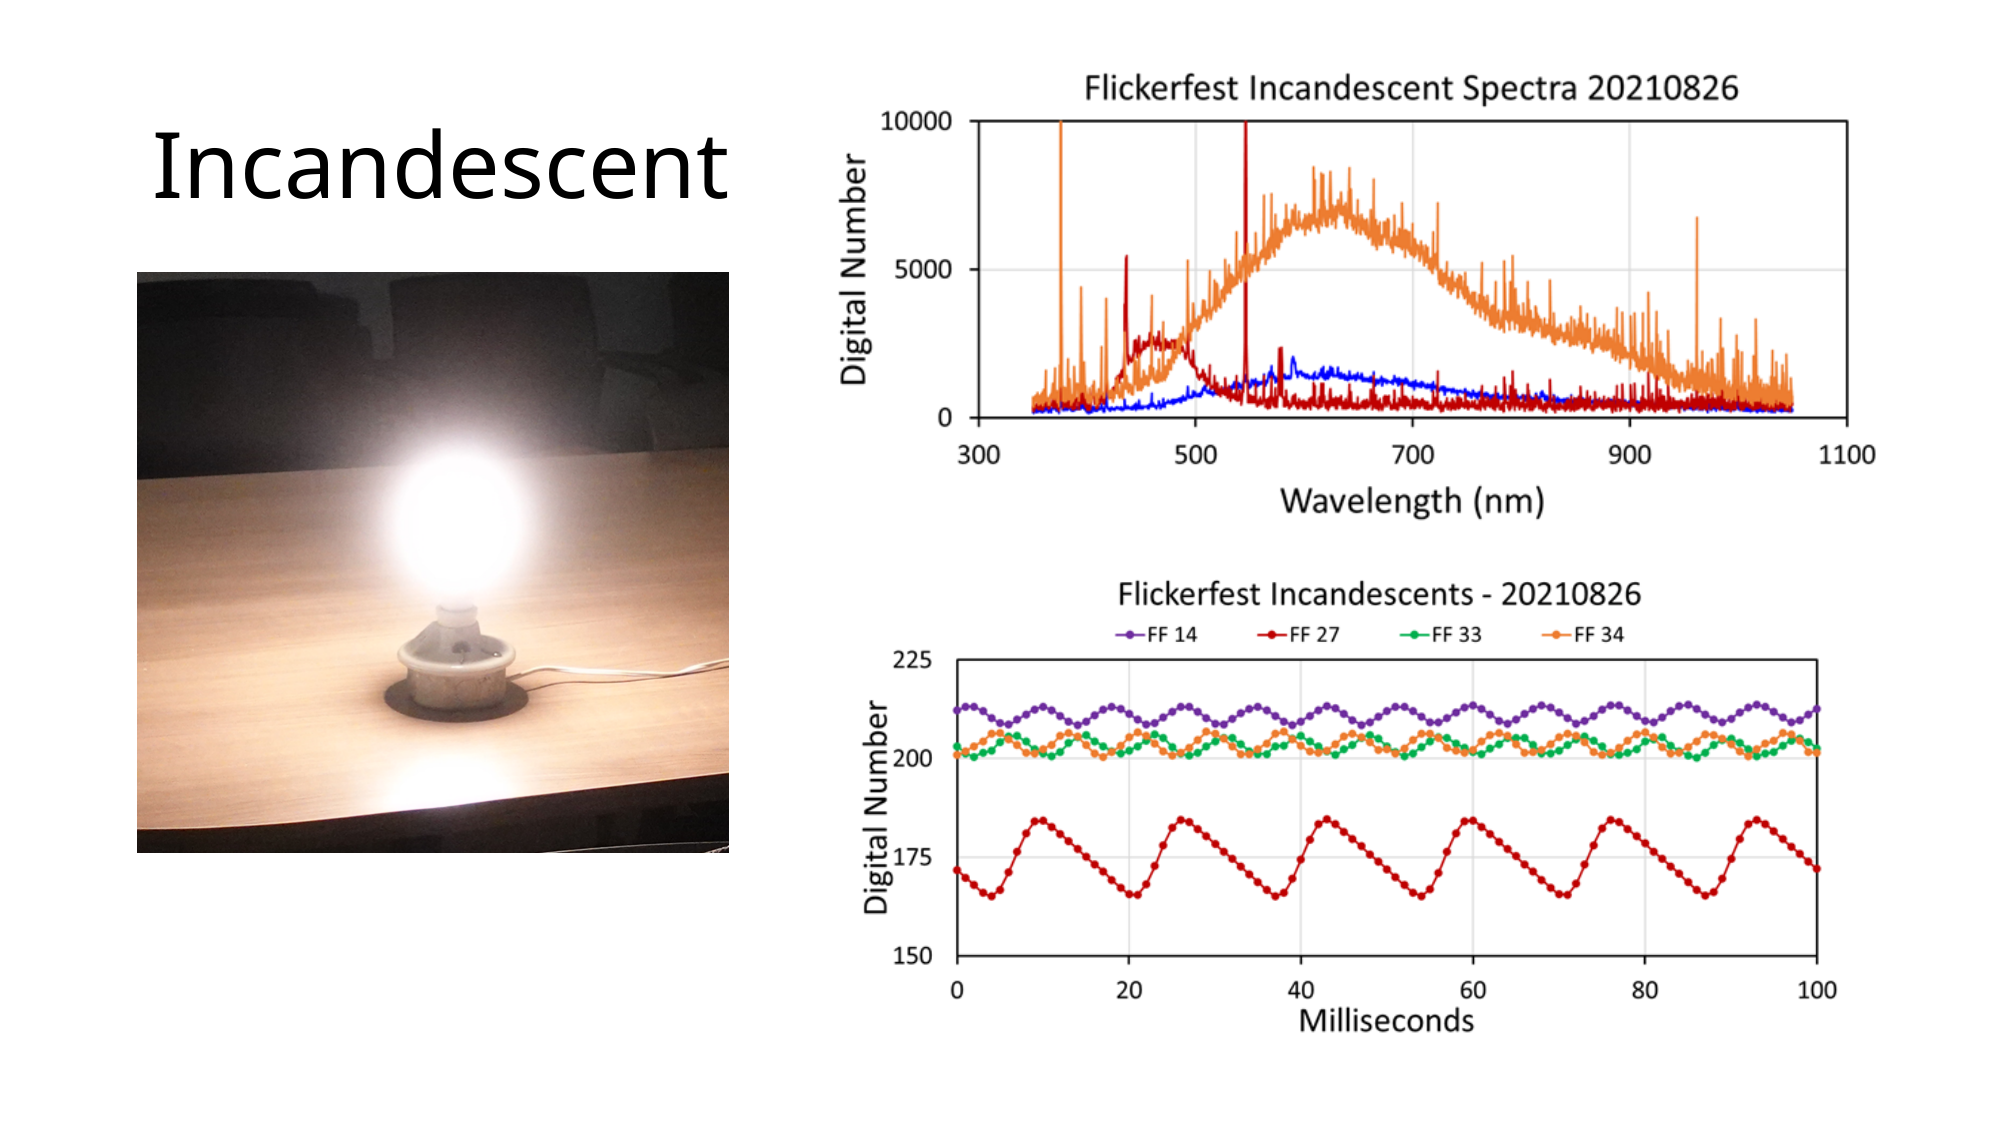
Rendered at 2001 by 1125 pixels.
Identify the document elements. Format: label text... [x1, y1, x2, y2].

picture [137, 272, 729, 853]
picture [811, 59, 1892, 540]
picture [852, 562, 1850, 1042]
title Incandescent [137, 59, 811, 278]
